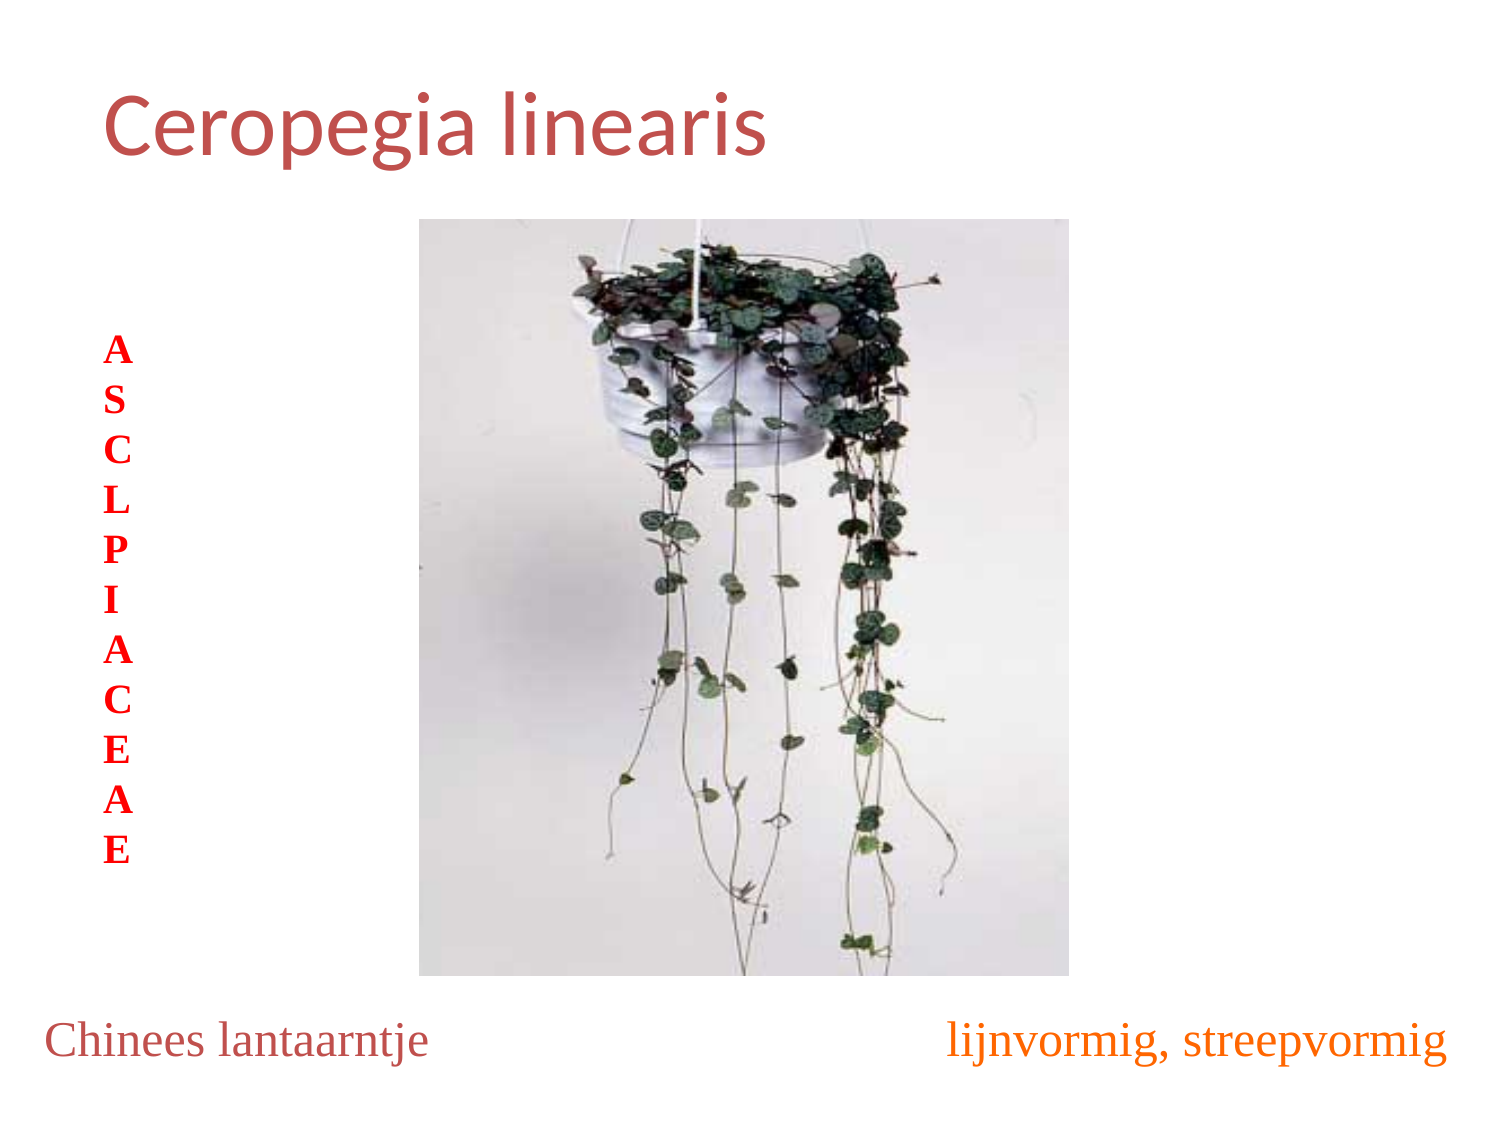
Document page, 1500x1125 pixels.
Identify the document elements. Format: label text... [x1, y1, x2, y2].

text_box lijnvormig, streepvormig [750, 999, 1463, 1075]
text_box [418, 219, 1070, 977]
text_box ASCLPIACEAE [88, 314, 151, 880]
text_box Chinees lantaarntje [29, 999, 750, 1075]
title Ceropegia linearis [88, 24, 1500, 213]
